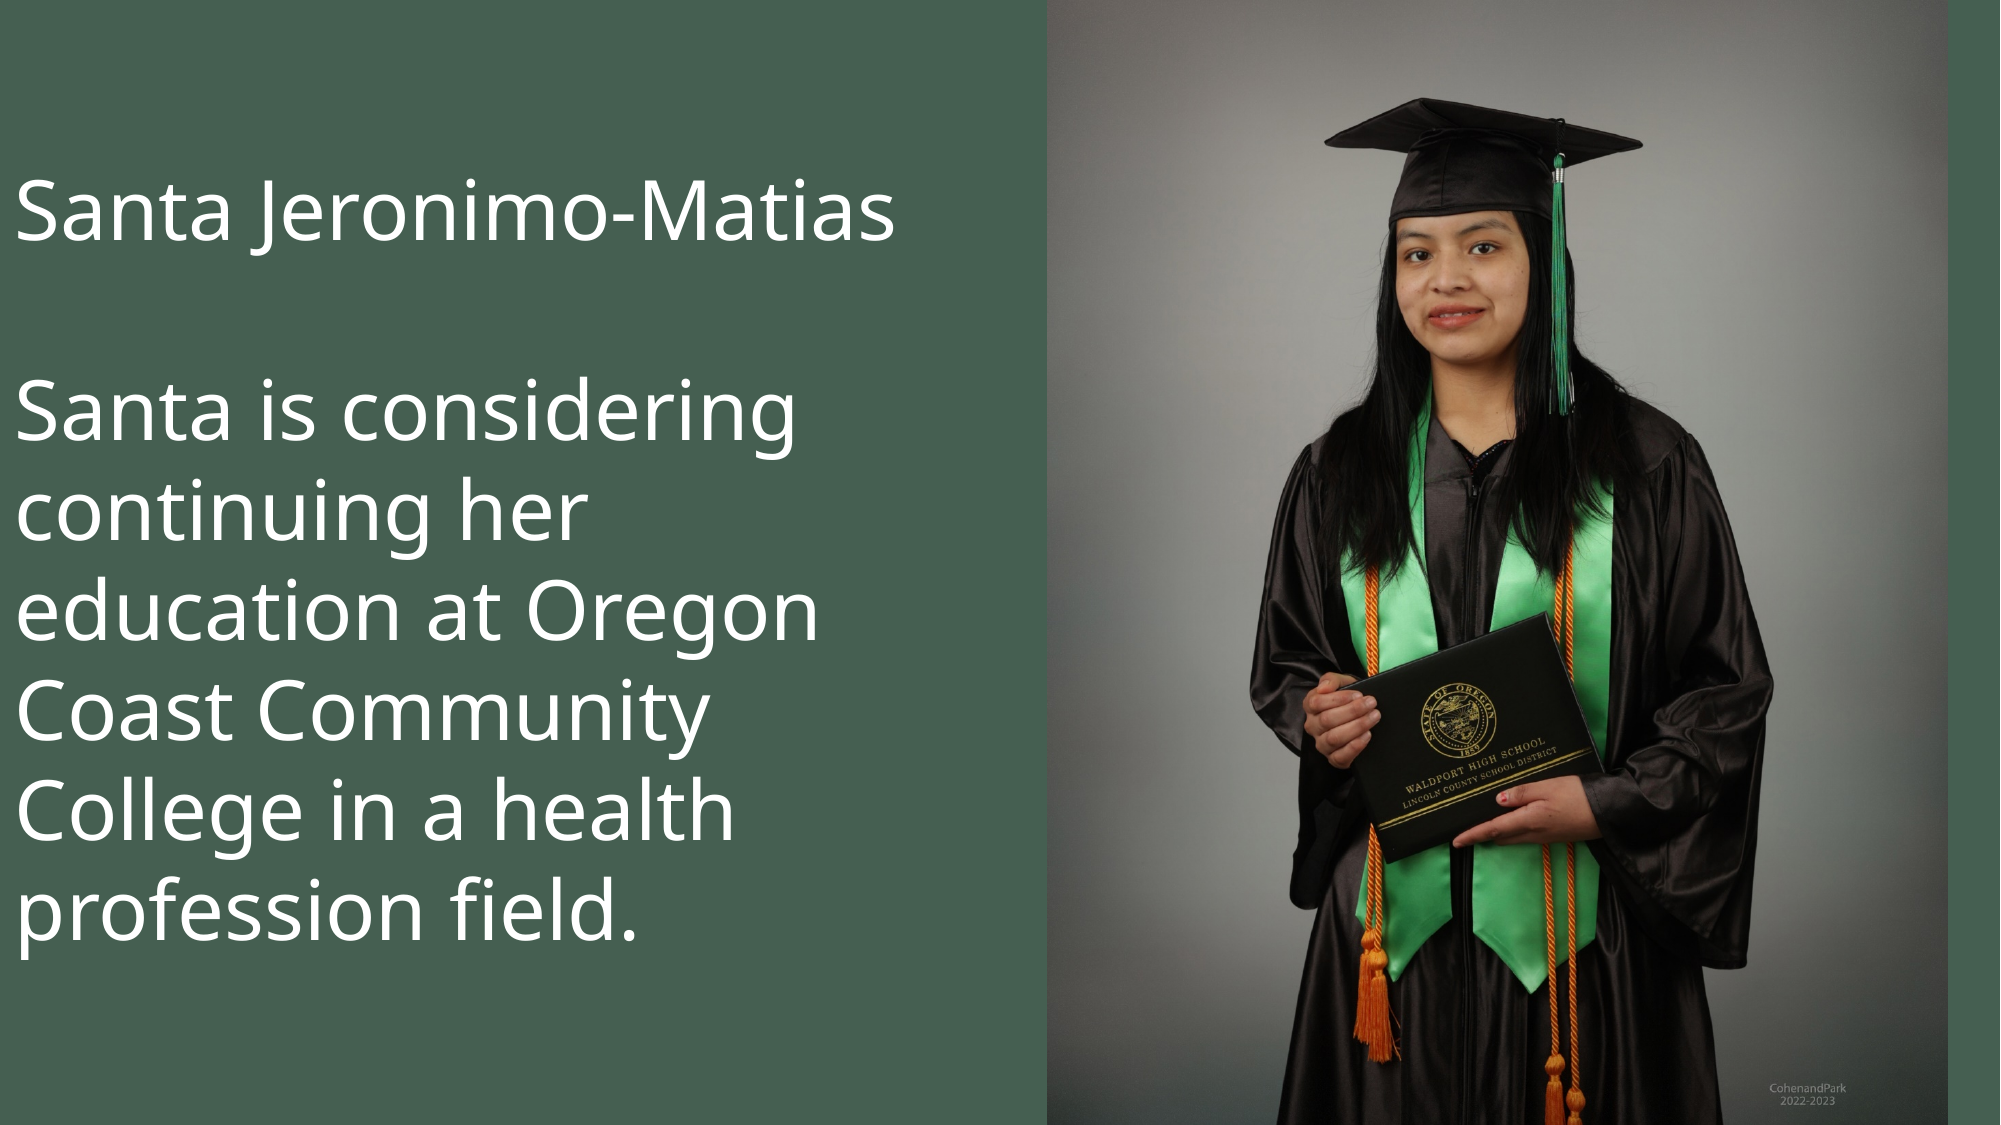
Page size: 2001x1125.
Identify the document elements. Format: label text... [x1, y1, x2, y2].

text_box Santa Jeronimo-Matias Santa is considering continuing her education at Oregon Coast Community College in a health profession field. [0, 149, 997, 1065]
picture [1047, 0, 1948, 1125]
